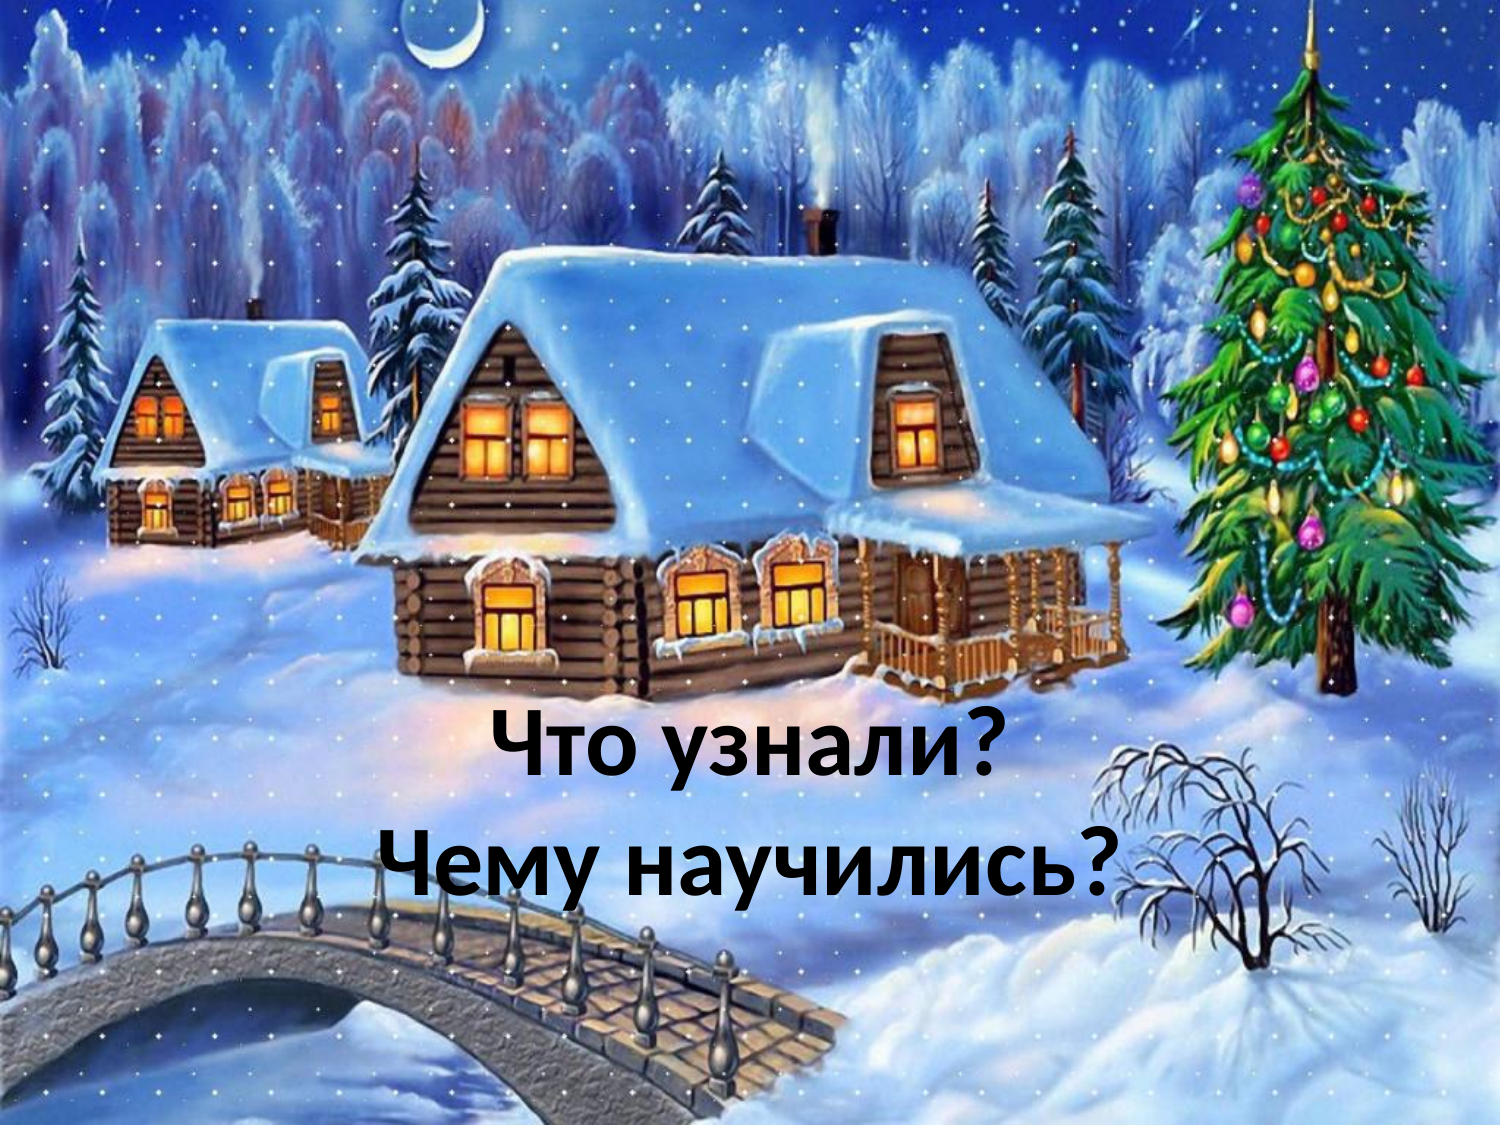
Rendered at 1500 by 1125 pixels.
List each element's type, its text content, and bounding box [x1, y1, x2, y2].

picture [0, 0, 1500, 1125]
title Что узнали? Чему научились? [112, 675, 1388, 917]
